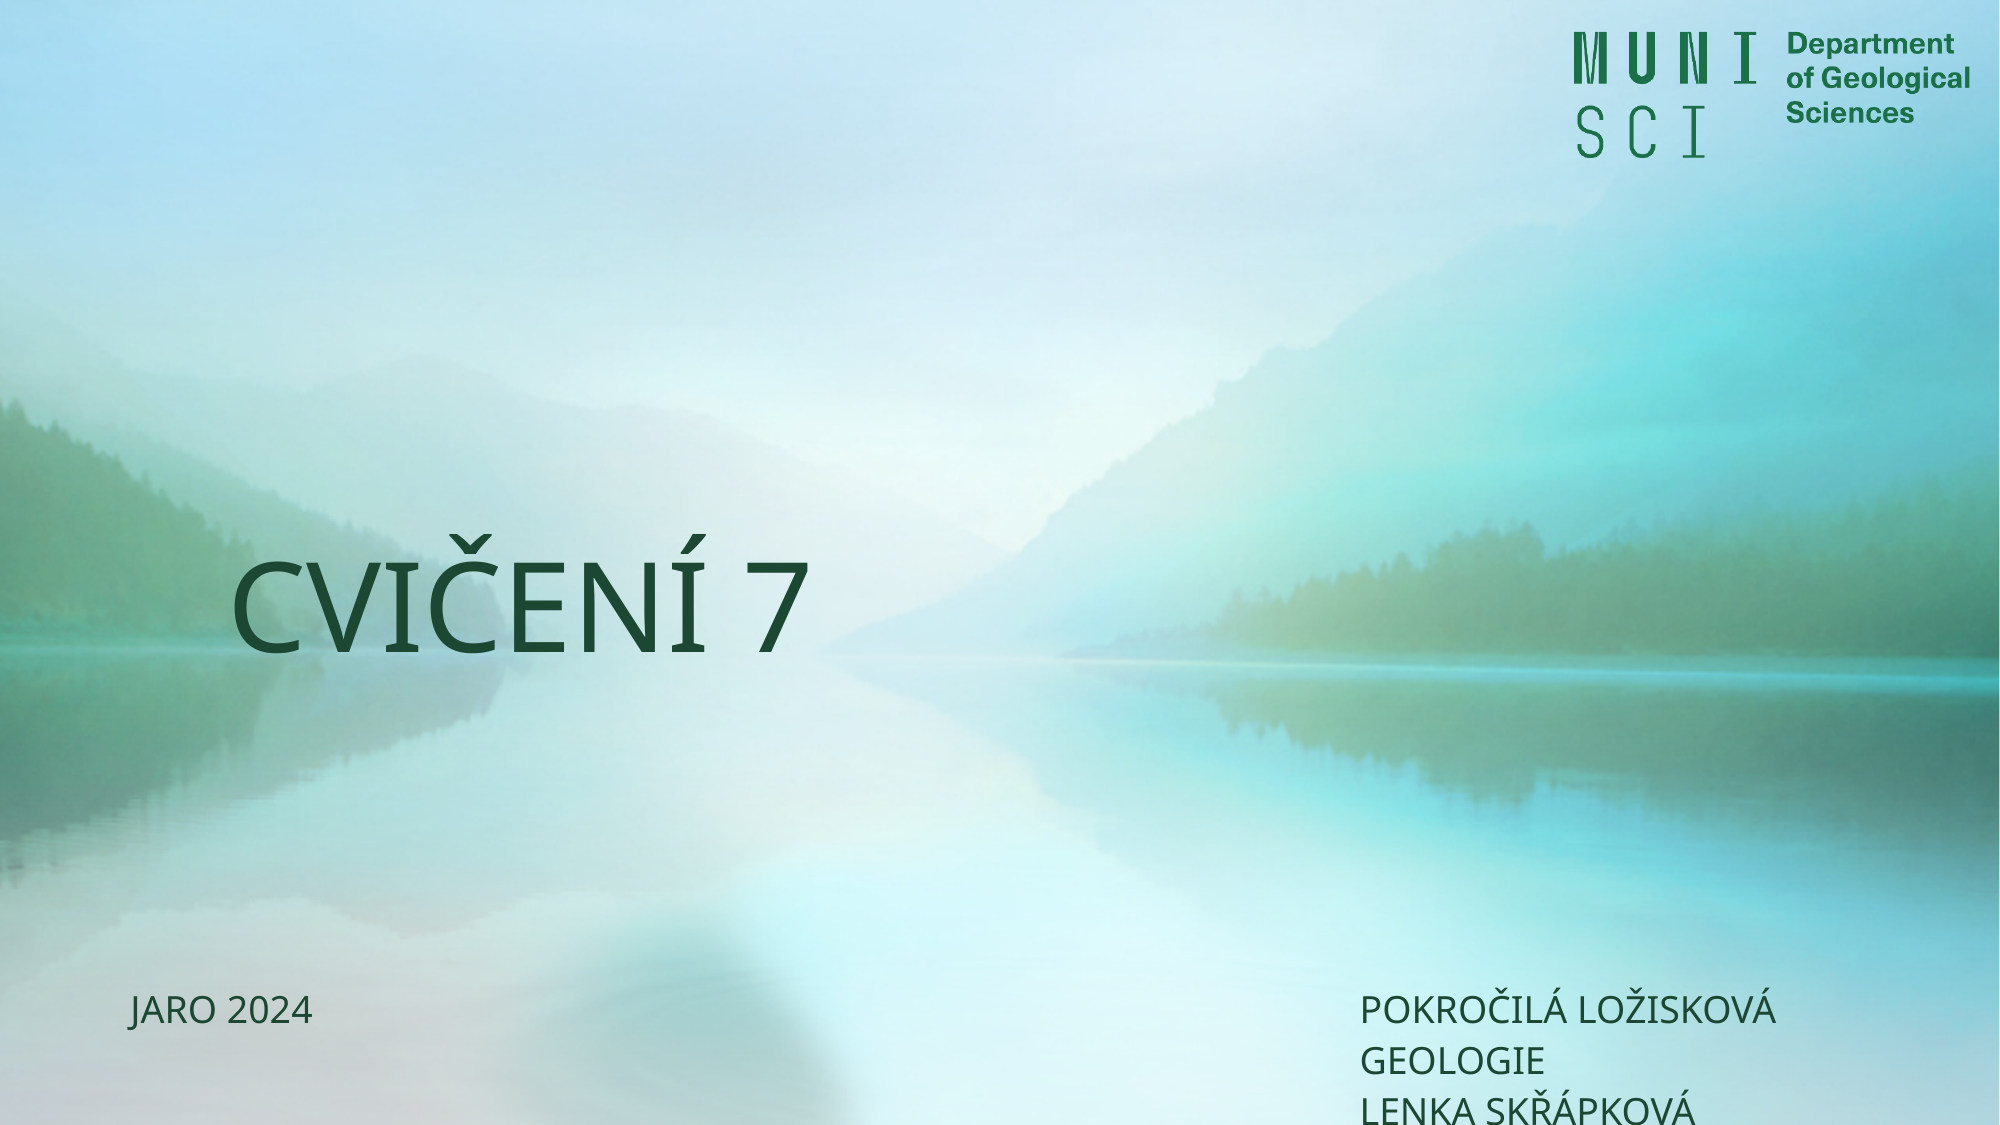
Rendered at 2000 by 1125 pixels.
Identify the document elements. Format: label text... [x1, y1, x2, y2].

picture [0, 0, 2000, 1125]
title Cvičení 7 [212, 162, 1600, 688]
table_header JARO 2024 [115, 976, 1345, 1125]
table_header Pokročilá ložisková geologie Lenka Skřápková [1345, 976, 1884, 1125]
